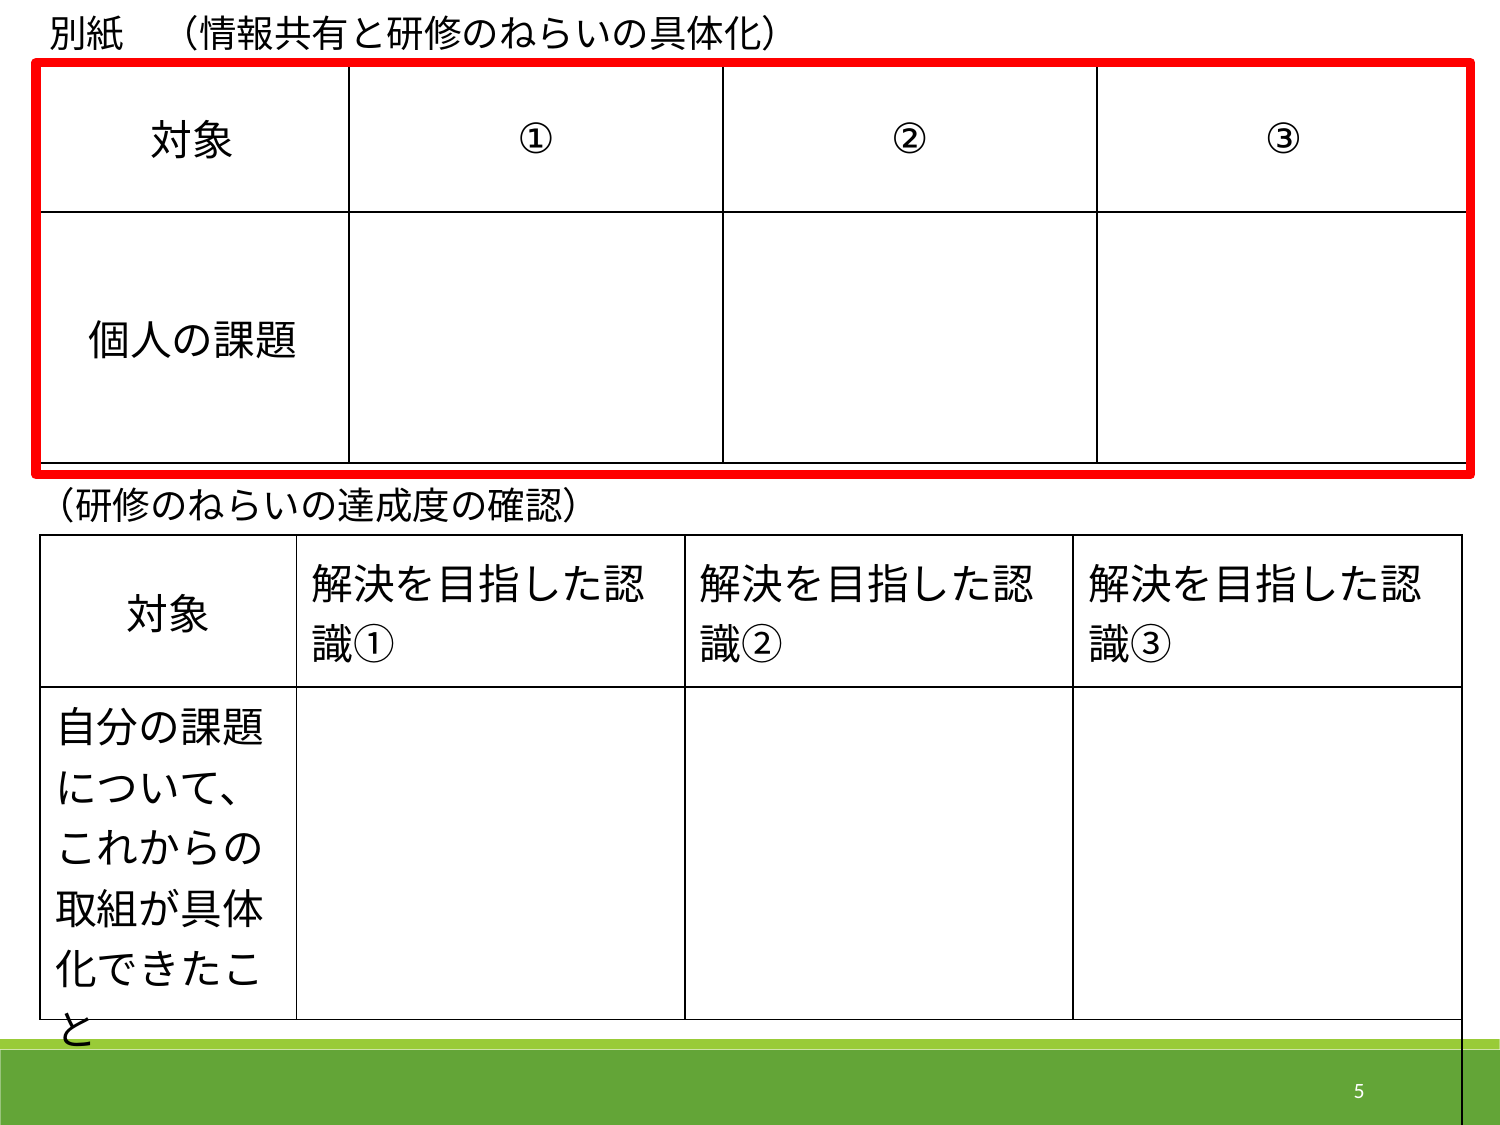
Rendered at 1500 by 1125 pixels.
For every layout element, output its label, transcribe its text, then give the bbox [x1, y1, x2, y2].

table_header [1463, 535, 1500, 1125]
table_cell 自分の課題について、これからの取組が具体化できたこと [41, 688, 296, 1019]
table_cell [1074, 688, 1461, 1019]
text_box [35, 61, 1472, 476]
table_cell [297, 688, 684, 1019]
text_box （研修のねらいの達成度の確認） [23, 474, 616, 535]
text_box 別紙 （情報共有と研修のねらいの具体化） [34, 2, 815, 62]
table_header 解決を目指した認識② [686, 536, 1072, 686]
table_header 解決を目指した認識① [297, 536, 684, 686]
table_cell [686, 688, 1072, 1019]
table_header 対象 [41, 536, 296, 686]
table_cell [40, 1020, 1461, 1125]
table_header 解決を目指した認識③ [1074, 536, 1461, 686]
table_cell [616, 476, 1470, 535]
